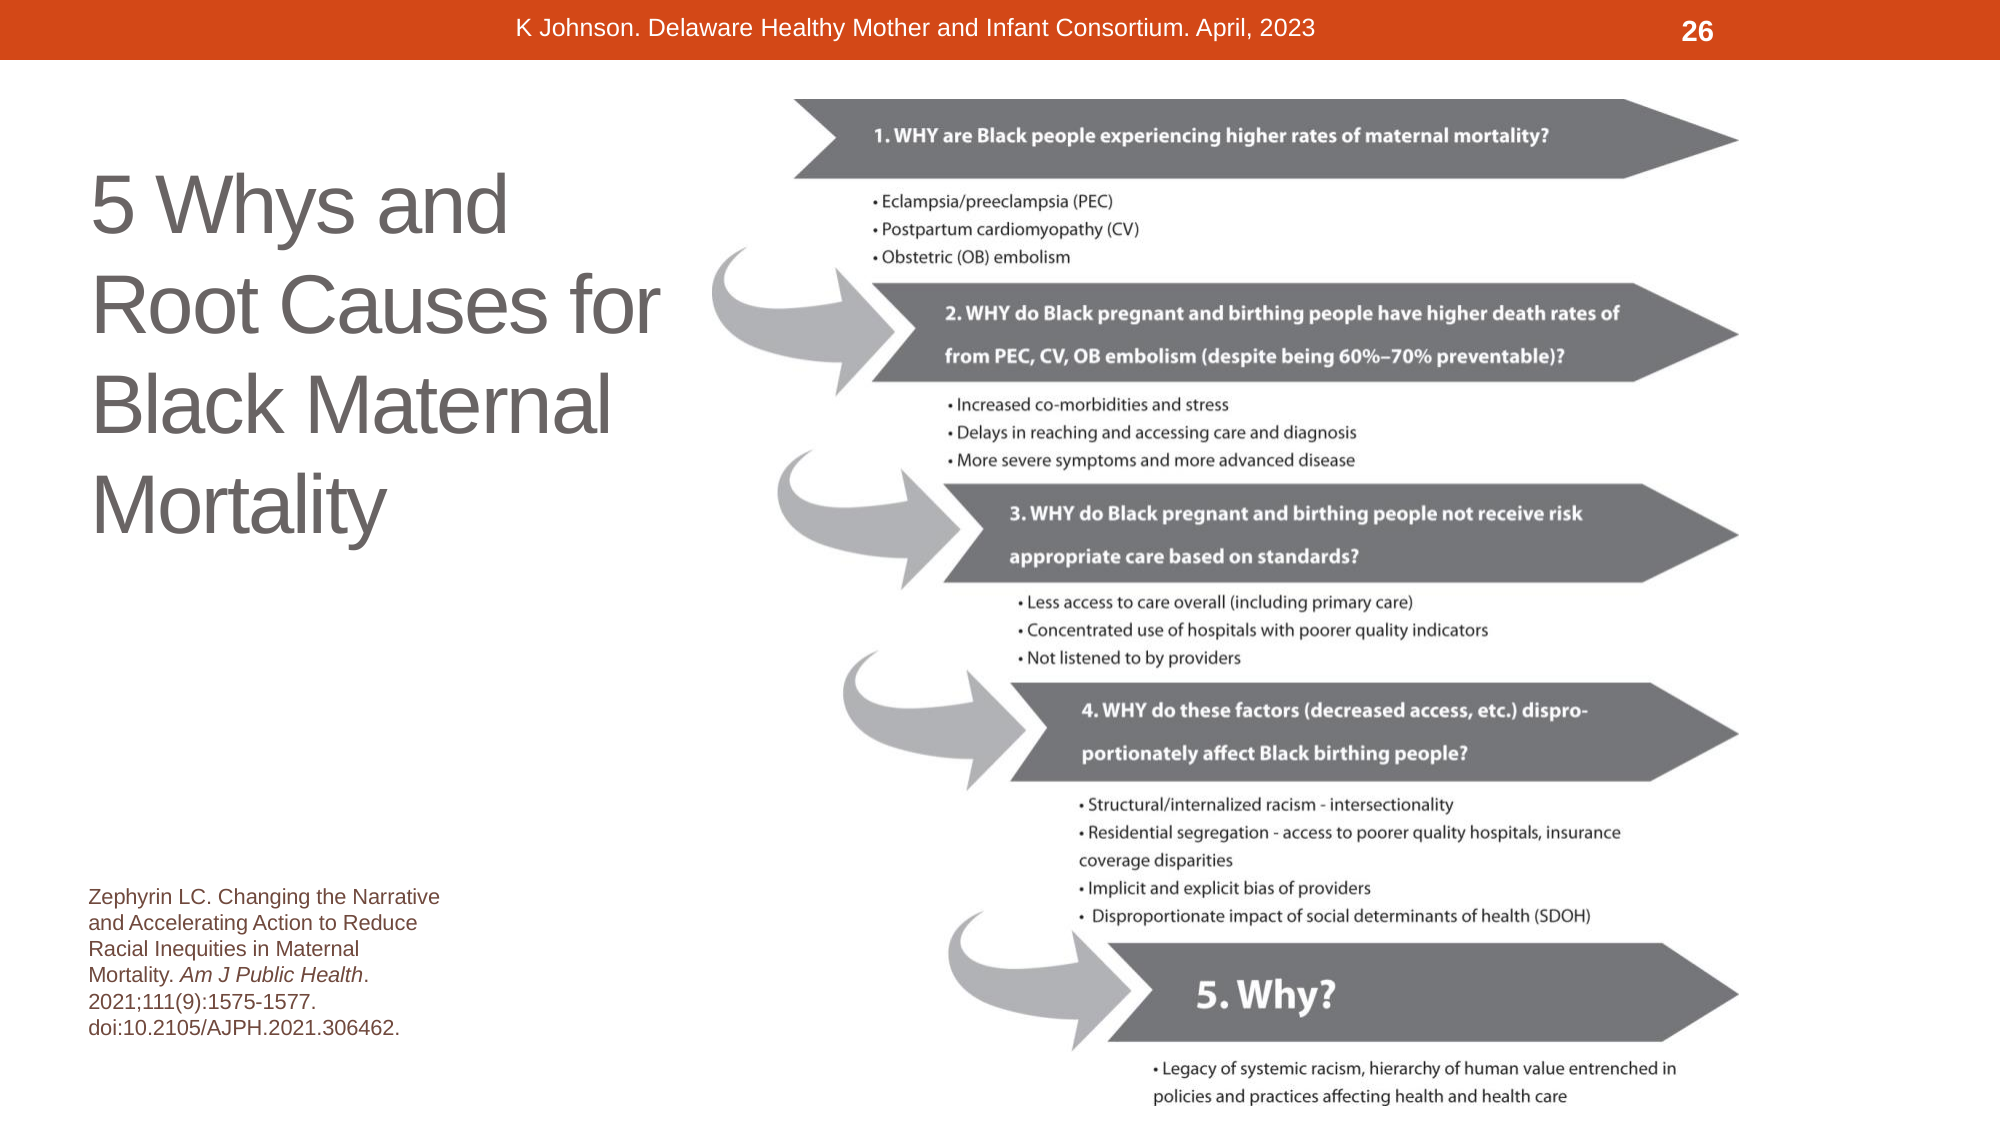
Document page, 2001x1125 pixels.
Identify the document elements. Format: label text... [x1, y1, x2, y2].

slide_number 26 [1666, 3, 1900, 57]
text_box Zephyrin LC. Changing the Narrative and Accelerating Action to Reduce Racial Inequities in Maternal Mortality. Am J Public Health. 2021;111(9):1575-1577. doi:10.2105/AJPH.2021.306462. [73, 875, 461, 1048]
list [712, 99, 1740, 1106]
footer K Johnson. Delaware Healthy Mother and Infant Consortium. April, 2023 [183, 3, 1650, 50]
title 5 Whys and Root Causes for Black Maternal Mortality [75, 75, 682, 625]
